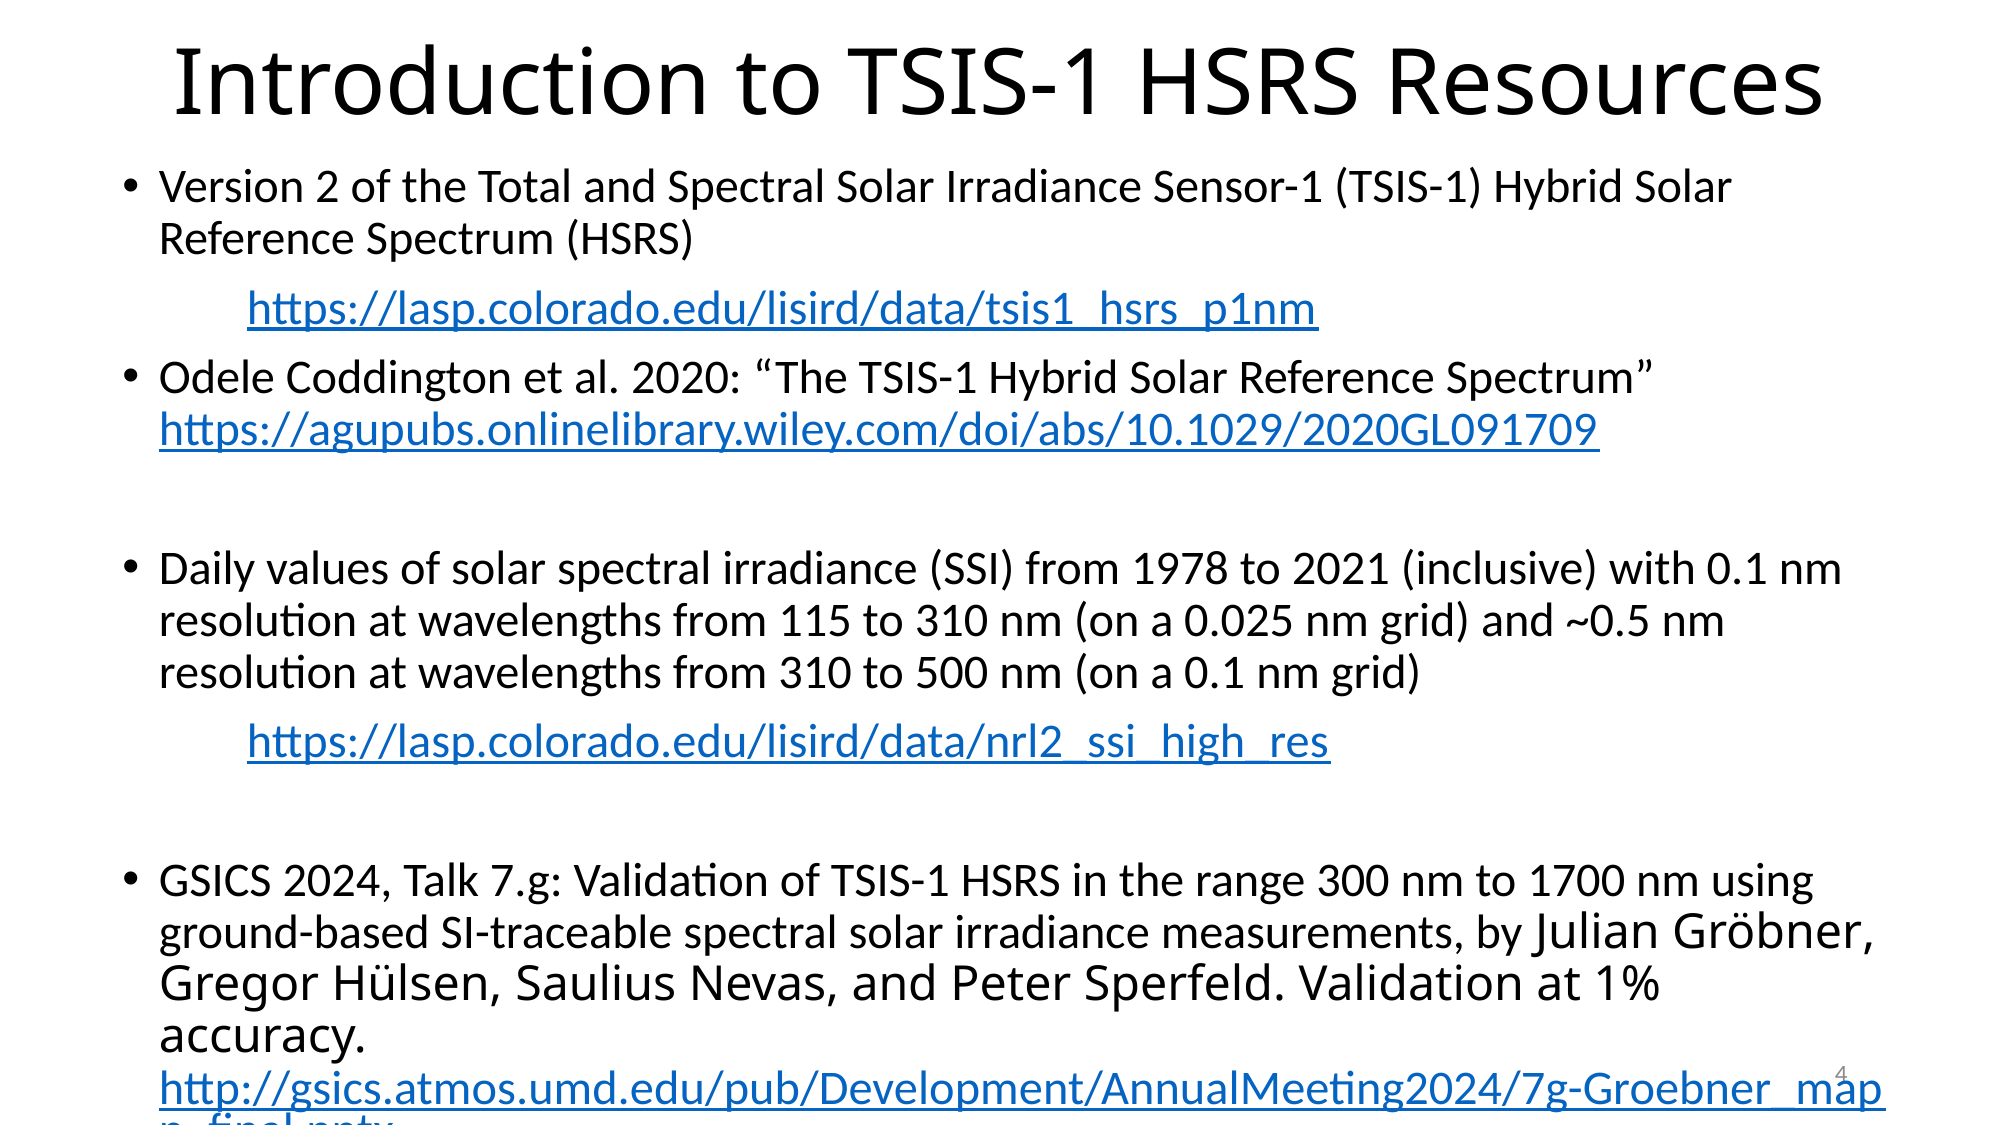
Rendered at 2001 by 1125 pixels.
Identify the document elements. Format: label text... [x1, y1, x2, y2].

title Introduction to TSIS-1 HSRS Resources [137, 16, 1863, 153]
list Version 2 of the Total and Spectral Solar Irradiance Sensor-1 (TSIS-1) Hybrid Solar Reference Spectrum (HSRS) https://lasp.colorado.edu/lisird/data/tsis1_hsrs_p1nm Odele Coddington et al. 2020: “The TSIS-1 Hybrid Solar Reference Spectrum” https://agupubs.onlinelibrary.wiley.com/doi/abs/10.1029/2020GL091709 Daily values of solar spectral irradiance (SSI) from 1978 to 2021 (inclusive) with 0.1 nm resolution at wavelengths from 115 to 310 nm (on a 0.025 nm grid) and ~0.5 nm resolution at wavelengths from 310 to 500 nm (on a 0.1 nm grid) https://lasp.colorado.edu/lisird/data/nrl2_ssi_high_res GSICS 2024, Talk 7.g: Validation of TSIS-1 HSRS in the range 300 nm to 1700 nm using ground-based SI-traceable spectral solar irradiance measurements, by Julian Gröbner, Gregor Hülsen, Saulius Nevas, and Peter Sperfeld. Validation at 1% accuracy. http://gsics.atmos.umd.edu/pub/Development/AnnualMeeting2024/7g-Groebner_mapp_final.pptx [107, 153, 1893, 1125]
slide_number 4 [1412, 1042, 1863, 1103]
